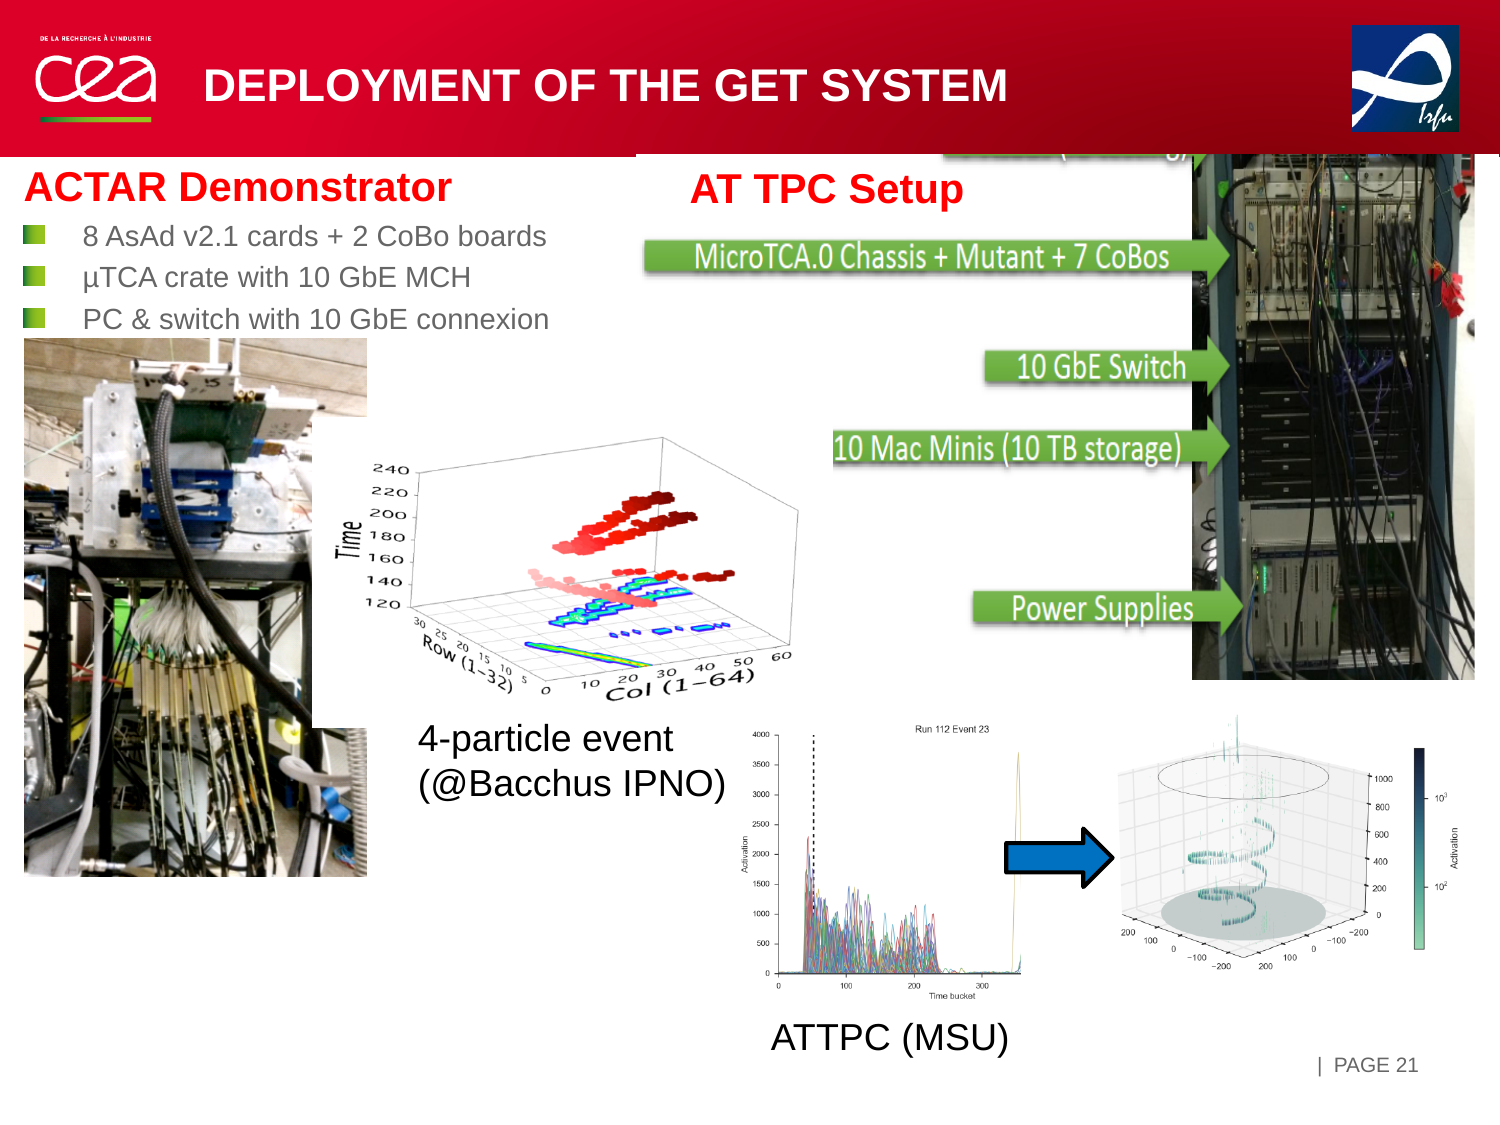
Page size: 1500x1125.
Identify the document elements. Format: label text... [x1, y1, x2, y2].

picture [23, 225, 45, 244]
text_box ATTPC (MSU) [756, 1021, 1025, 1066]
text_box 4-particle event (@Bacchus IPNO) [403, 737, 717, 812]
picture [23, 266, 45, 286]
text_box ACTAR Demonstrator 8 AsAd v2.1 cards + 2 CoBo boards µTCA crate with 10 GbE MCH PC & switch with 10 GbE connexion [23, 168, 573, 352]
picture [23, 308, 45, 328]
slide_number | PAGE 21 [1316, 1034, 1500, 1094]
picture [0, 0, 1500, 1025]
title Deployment of the GET SYSTEM [203, 8, 1391, 158]
